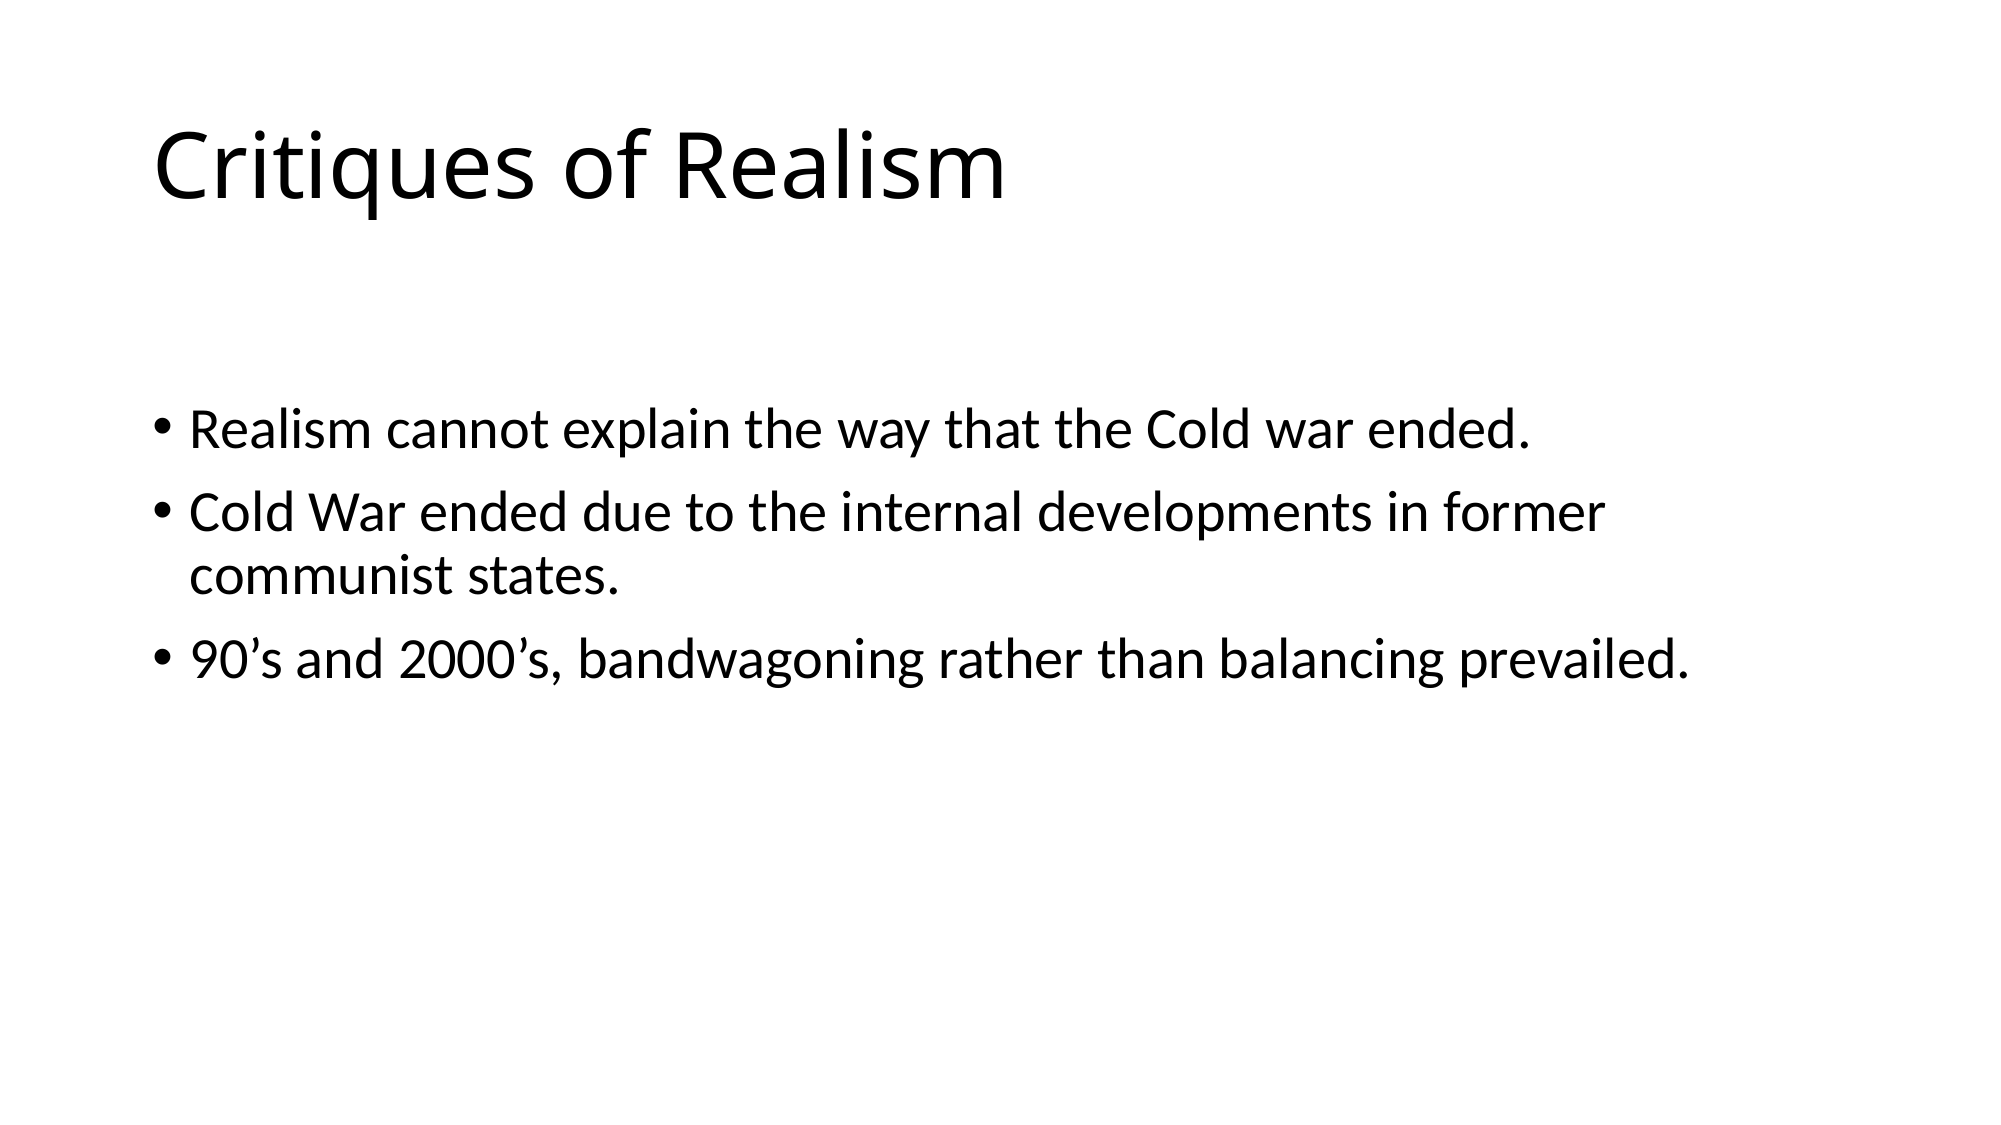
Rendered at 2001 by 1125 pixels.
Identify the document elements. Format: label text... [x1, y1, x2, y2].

title Critiques of Realism [137, 59, 1863, 278]
list Realism cannot explain the way that the Cold war ended. Cold War ended due to the internal developments in former communist states. 90’s and 2000’s, bandwagoning rather than balancing prevailed. [137, 299, 1863, 1014]
